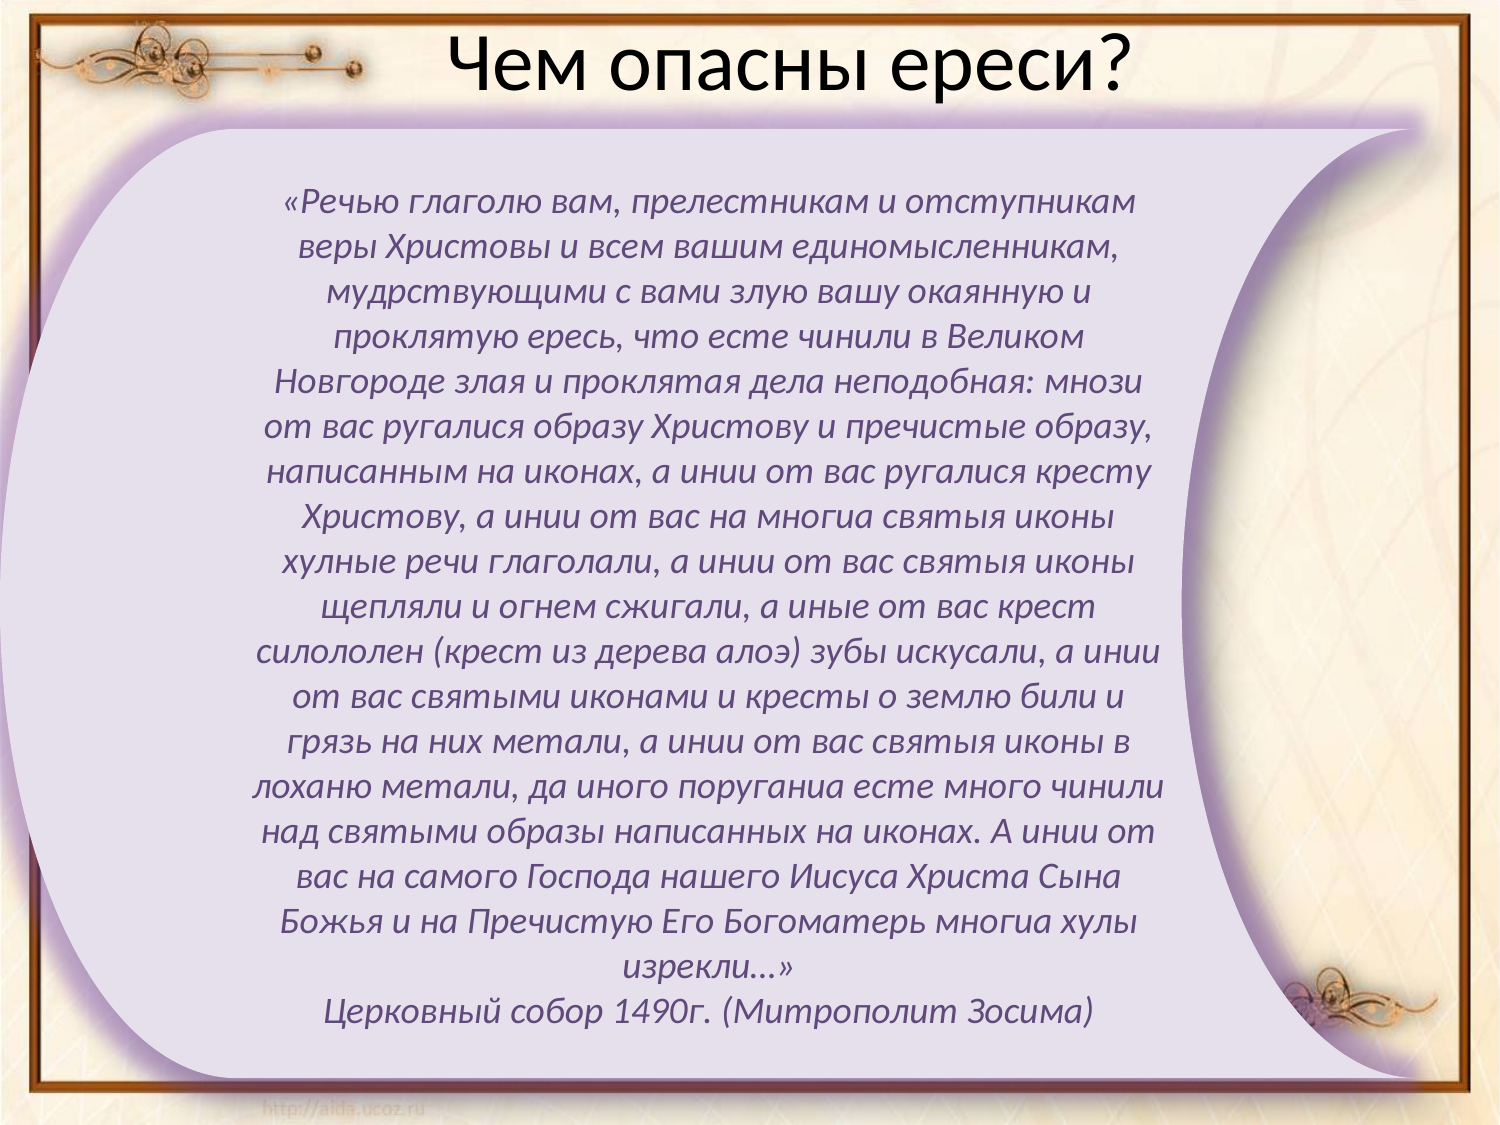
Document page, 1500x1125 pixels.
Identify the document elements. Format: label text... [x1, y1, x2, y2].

picture [0, 0, 1500, 1125]
picture [0, 0, 176, 387]
text_box «Речью глаголю вам, прелестникам и отступникам веры Христовы и всем вашим единомысленникам, мудрствующими с вами злую вашу окаянную и проклятую ересь, что есте чинили в Великом Новгороде злая и проклятая дела неподобная: мнози от вас ругалися образу Христову и пречистые образу, написанным на иконах, а инии от вас ругалися кресту Христову, а инии от вас на многиа святыя иконы хулные речи глаголали, а инии от вас святыя иконы щепляли и огнем сжигали, а иные от вас крест силололен (крест из дерева алоэ) зубы искусали, а инии от вас святыми иконами и кресты о землю били и грязь на них метали, а инии от вас святыя иконы в лоханю метали, да иного поруганиа есте много чинили над святыми образы написанных на иконах. А инии от вас на самого Господа нашего Иисуса Христа Сына Божья и на Пречистую Его Богоматерь многиа хулы изрекли…» Церковный собор 1490г. (Митрополит Зосима) [0, 126, 1421, 1081]
text_box Чем опасны ереси? [175, 0, 1407, 111]
